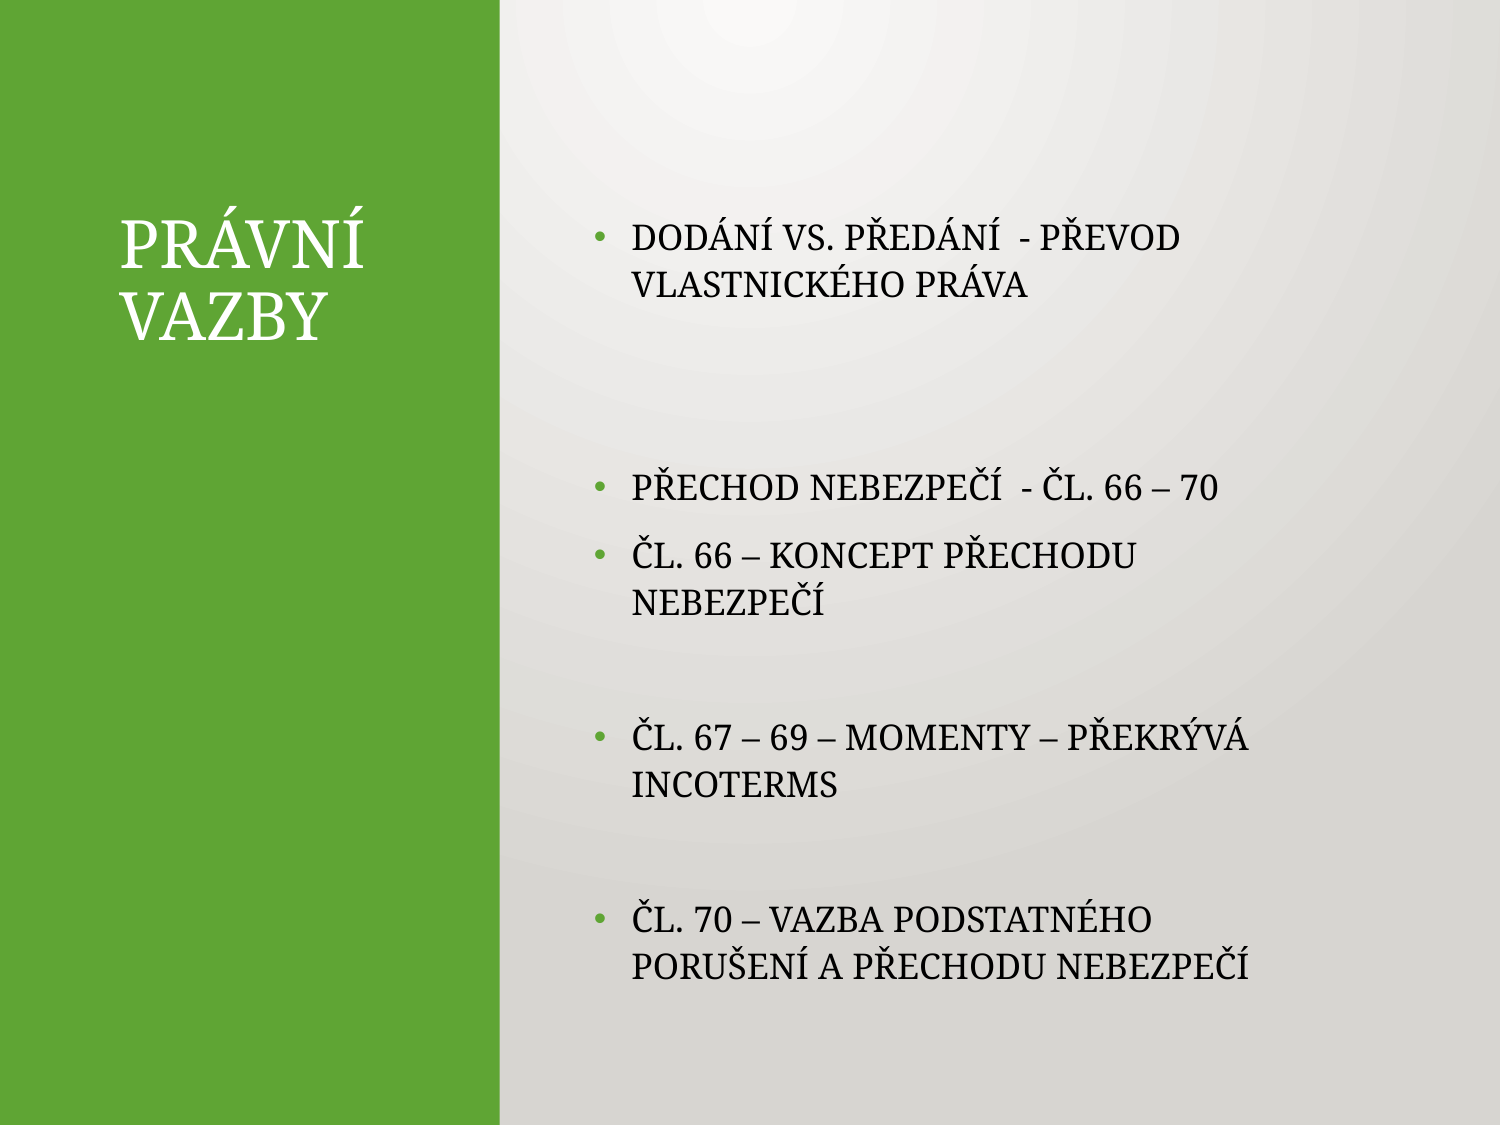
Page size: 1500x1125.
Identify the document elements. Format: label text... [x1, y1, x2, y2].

text_box [0, 0, 501, 1125]
text_box [501, 0, 1500, 1125]
list DODÁNÍ VS. PŘEDÁNÍ - PŘEVOD VLASTNICKÉHO PRÁVA PŘECHOD NEBEZPEČÍ - ČL. 66 – 70 ČL. 66 – KONCEPT PŘECHODU NEBEZPEČÍ ČL. 67 – 69 – MOMENTY – PŘEKRÝVÁ INCOTERMS ČL. 70 – VAZBA PODSTATNÉHO PORUŠENÍ A PŘECHODU NEBEZPEČÍ [578, 203, 1322, 1010]
title PRÁVNÍ VAZBY [104, 203, 441, 956]
